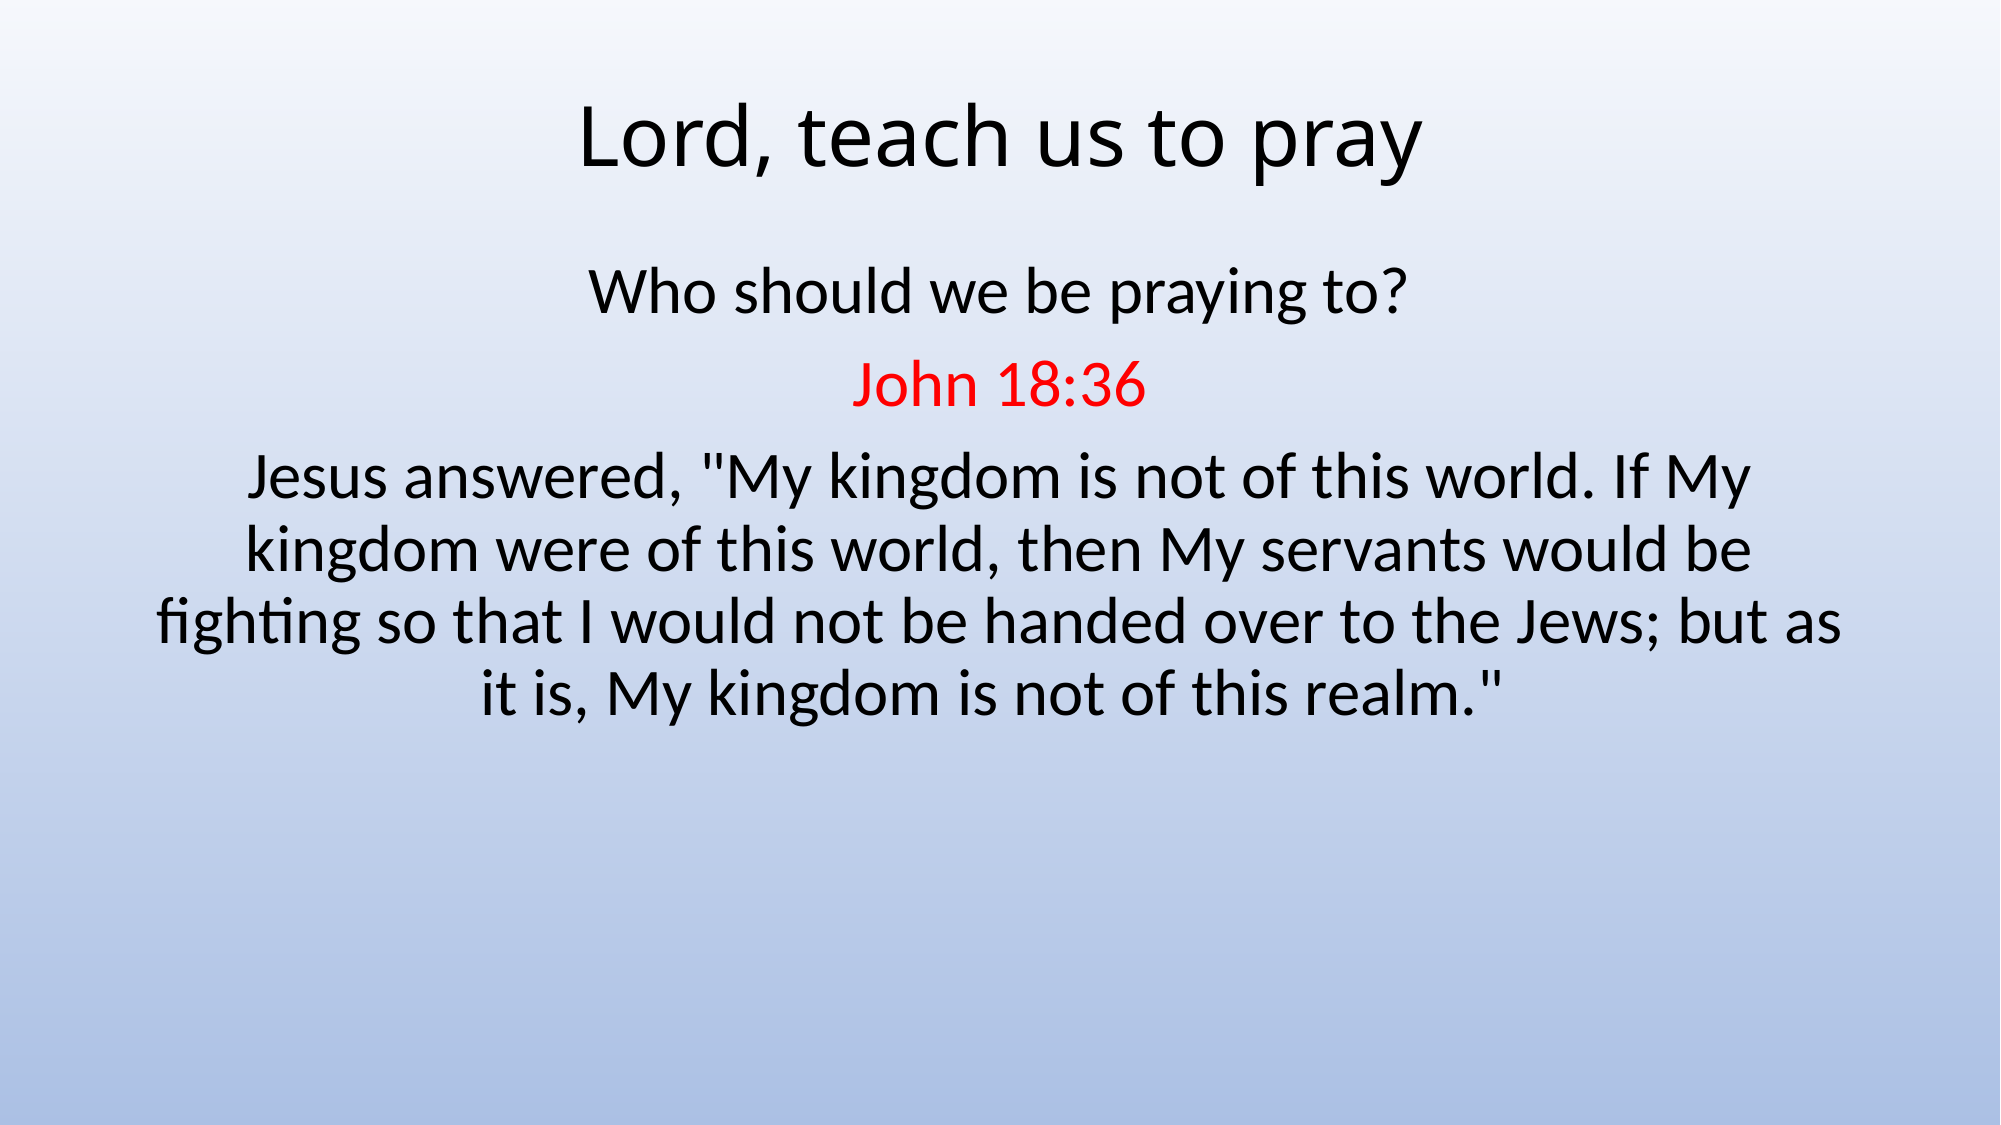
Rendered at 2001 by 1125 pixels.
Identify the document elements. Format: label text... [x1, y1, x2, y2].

title Lord, teach us to pray [137, 59, 1863, 220]
list Who should we be praying to? John 18:36 Jesus answered, "My kingdom is not of this world. If My kingdom were of this world, then My servants would be fighting so that I would not be handed over to the Jews; but as it is, My kingdom is not of this realm." [137, 248, 1863, 1125]
